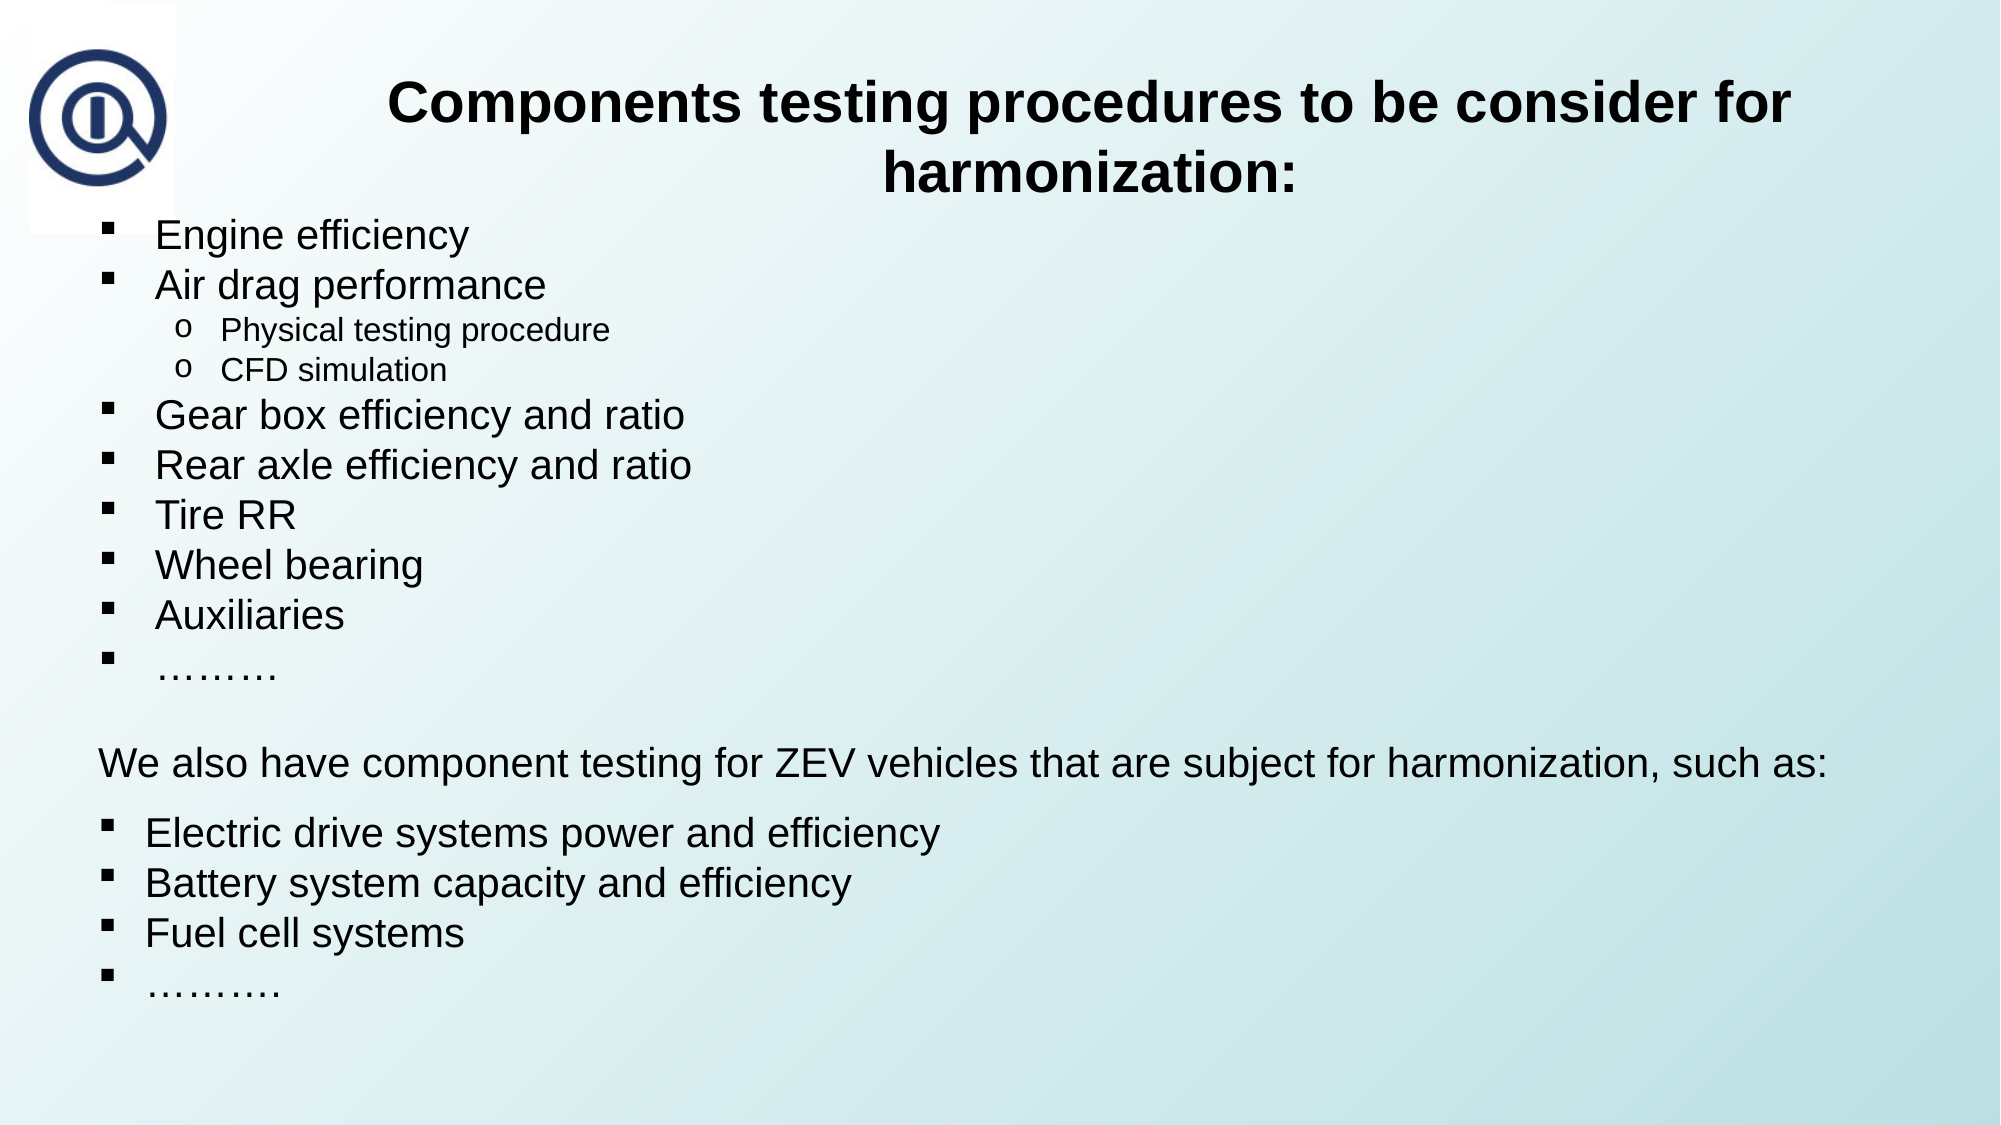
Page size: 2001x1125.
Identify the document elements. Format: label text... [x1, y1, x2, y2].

text_box We also have component testing for ZEV vehicles that are subject for harmonization, such as: Electric drive systems power and efficiency Battery system capacity and efficiency Fuel cell systems ………. [83, 727, 1943, 1058]
picture [29, 3, 175, 234]
title Components testing procedures to be consider for harmonization: [190, 56, 1991, 245]
list Engine efficiency Air drag performance Physical testing procedure CFD simulation Gear box efficiency and ratio Rear axle efficiency and ratio Tire RR Wheel bearing Auxiliaries ……… [83, 200, 1884, 650]
